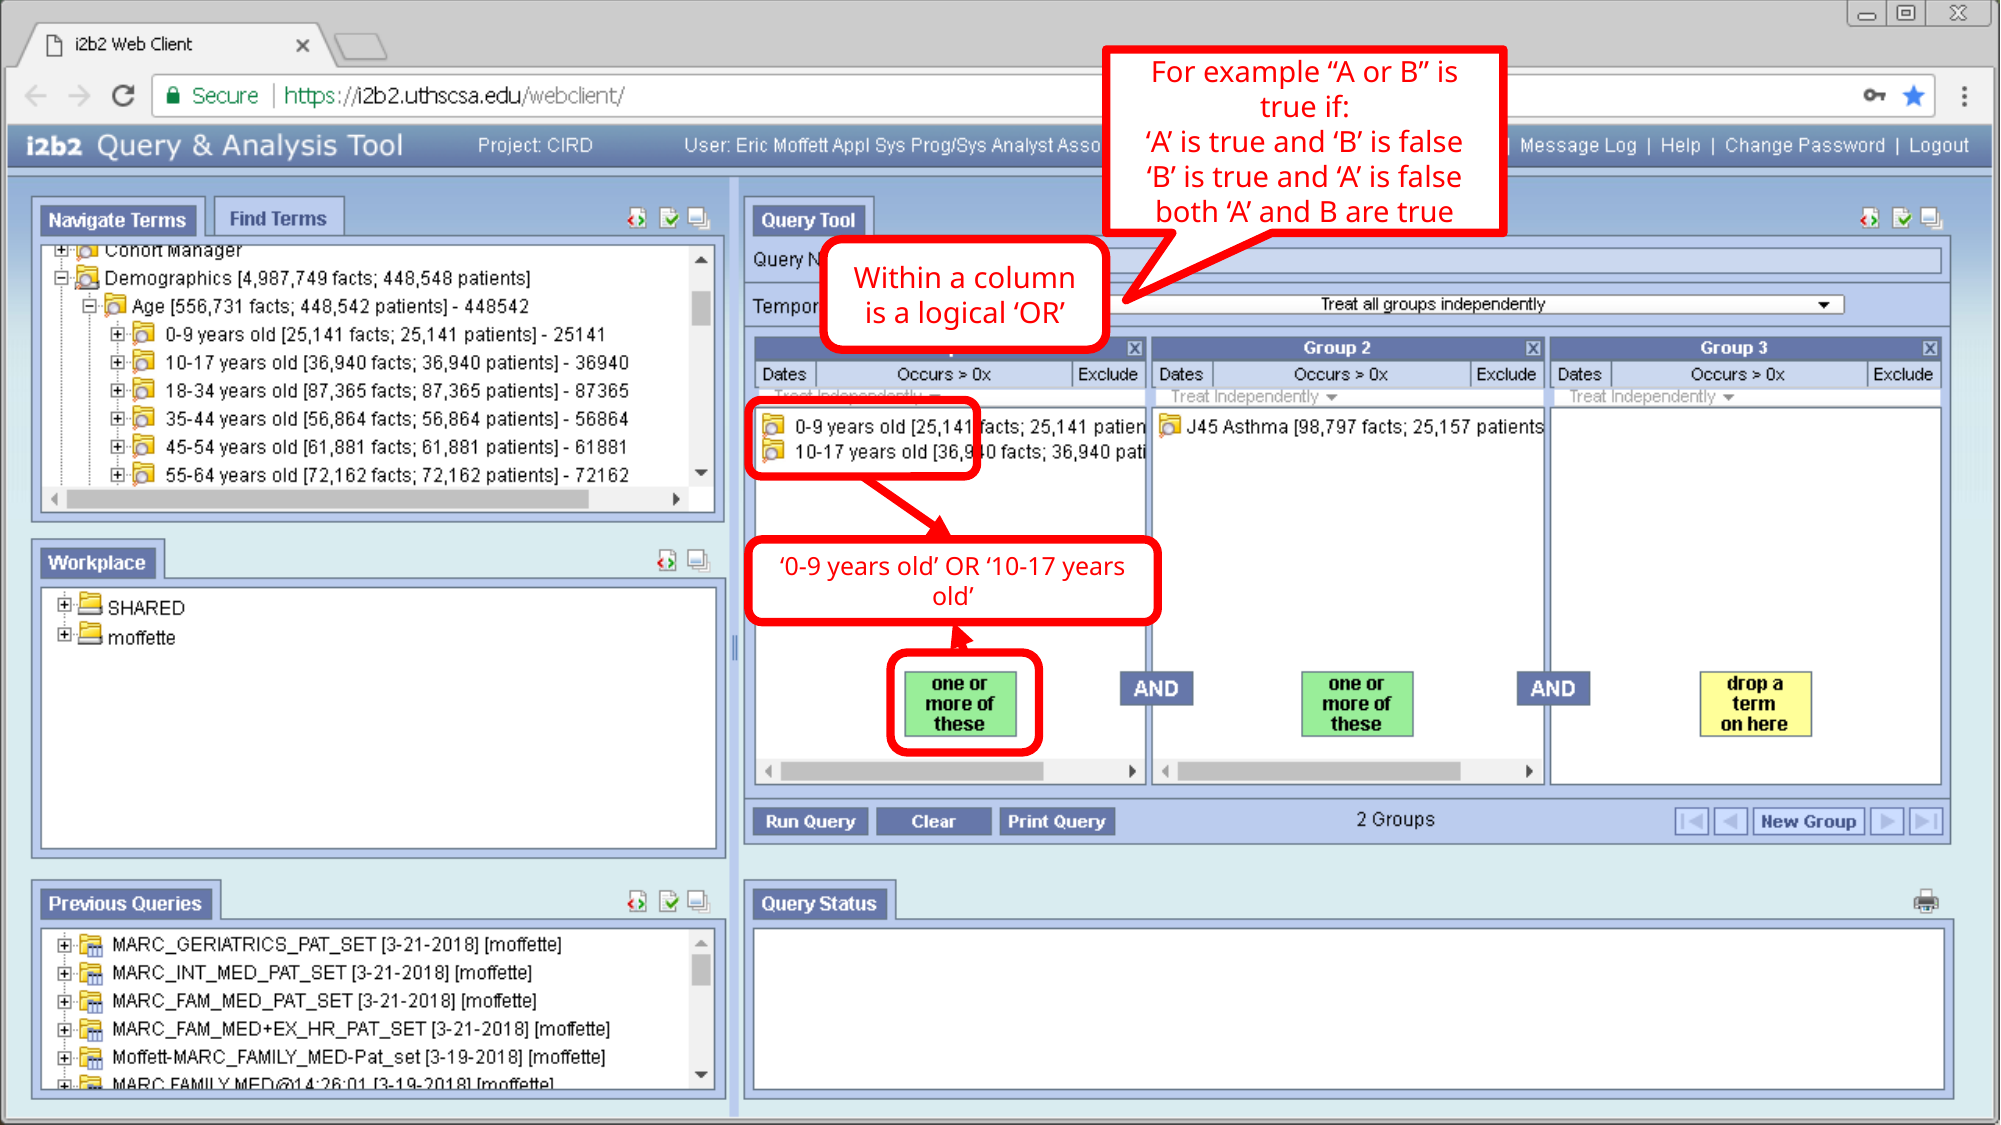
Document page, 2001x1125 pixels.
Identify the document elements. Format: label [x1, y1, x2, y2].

picture [0, 0, 2000, 1125]
text_box [862, 476, 954, 540]
text_box [952, 589, 966, 653]
